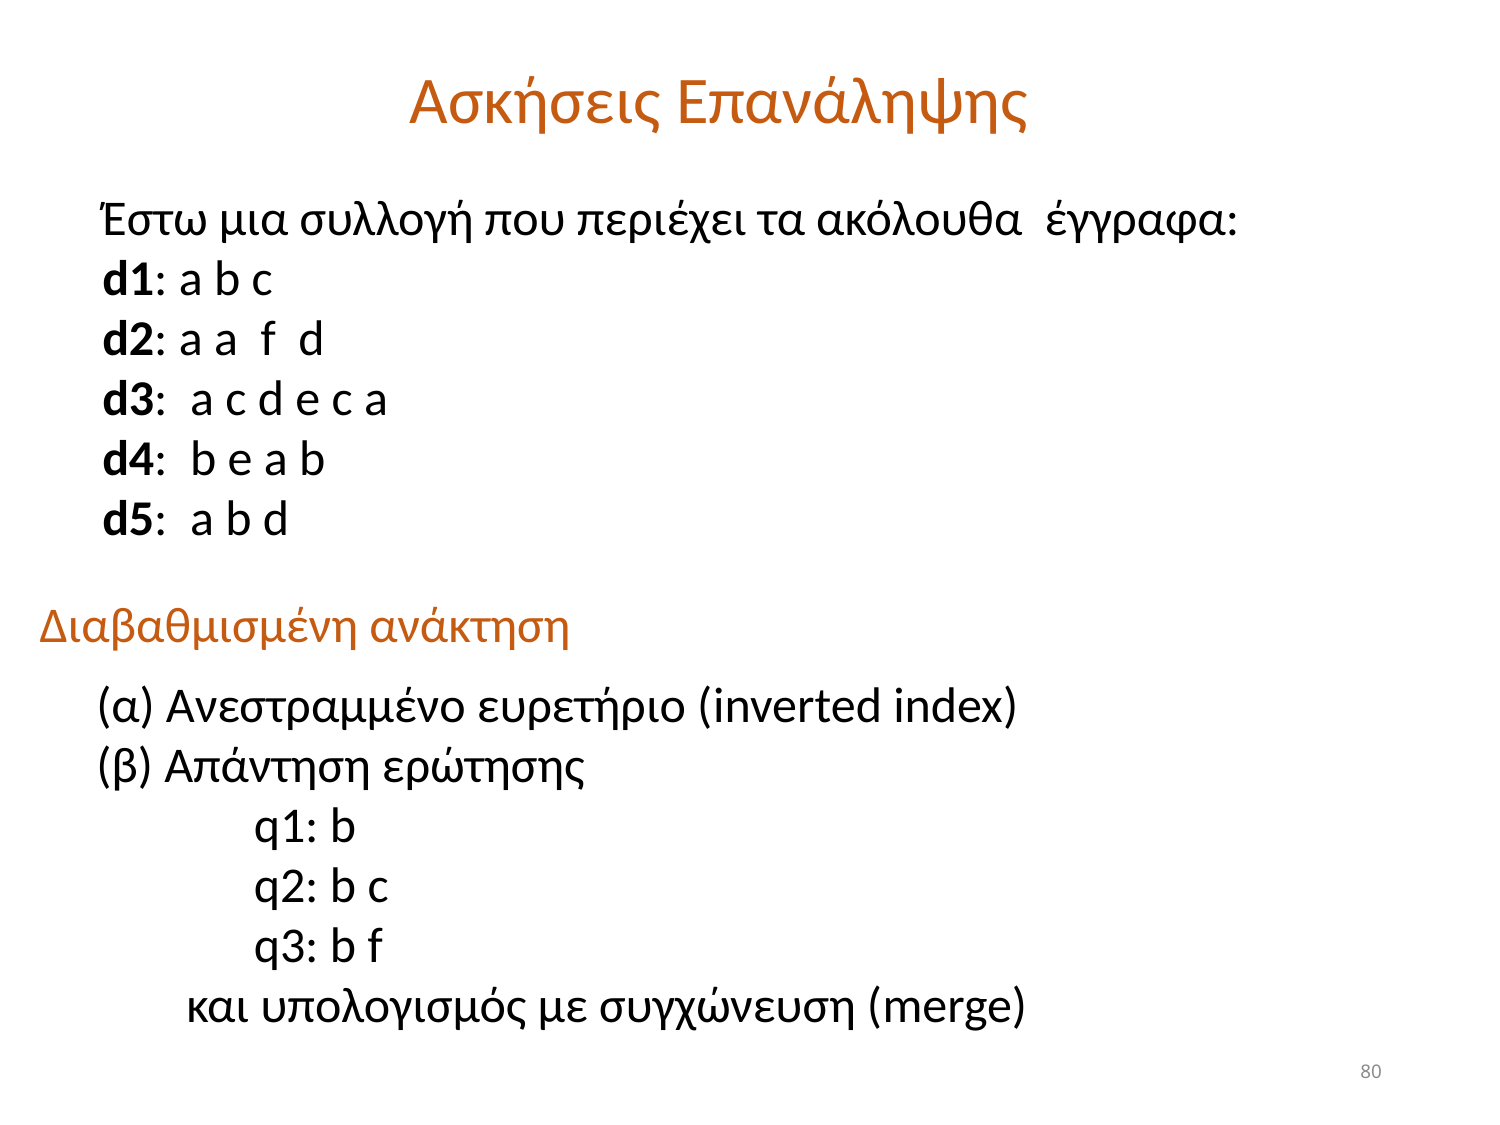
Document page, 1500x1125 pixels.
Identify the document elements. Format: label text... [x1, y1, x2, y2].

slide_number 80 [1059, 1042, 1397, 1103]
text_box Ασκήσεις Επανάληψης [224, 49, 1213, 145]
text_box Διαβαθμισμένη ανάκτηση [24, 585, 1213, 661]
text_box Έστω μια συλλογή που περιέχει τα ακόλουθα έγγραφα: d1: a b c d2: a a f d d3: a c d e c a d4: b e a b d5: a b d [87, 178, 1363, 554]
text_box (α) Ανεστραμμένο ευρετήριο (inverted index) (β) Απάντηση ερώτησης q1: b q2: b c q3: b f και υπολογισμός με συγχώνευση (merge) [81, 665, 1344, 1040]
